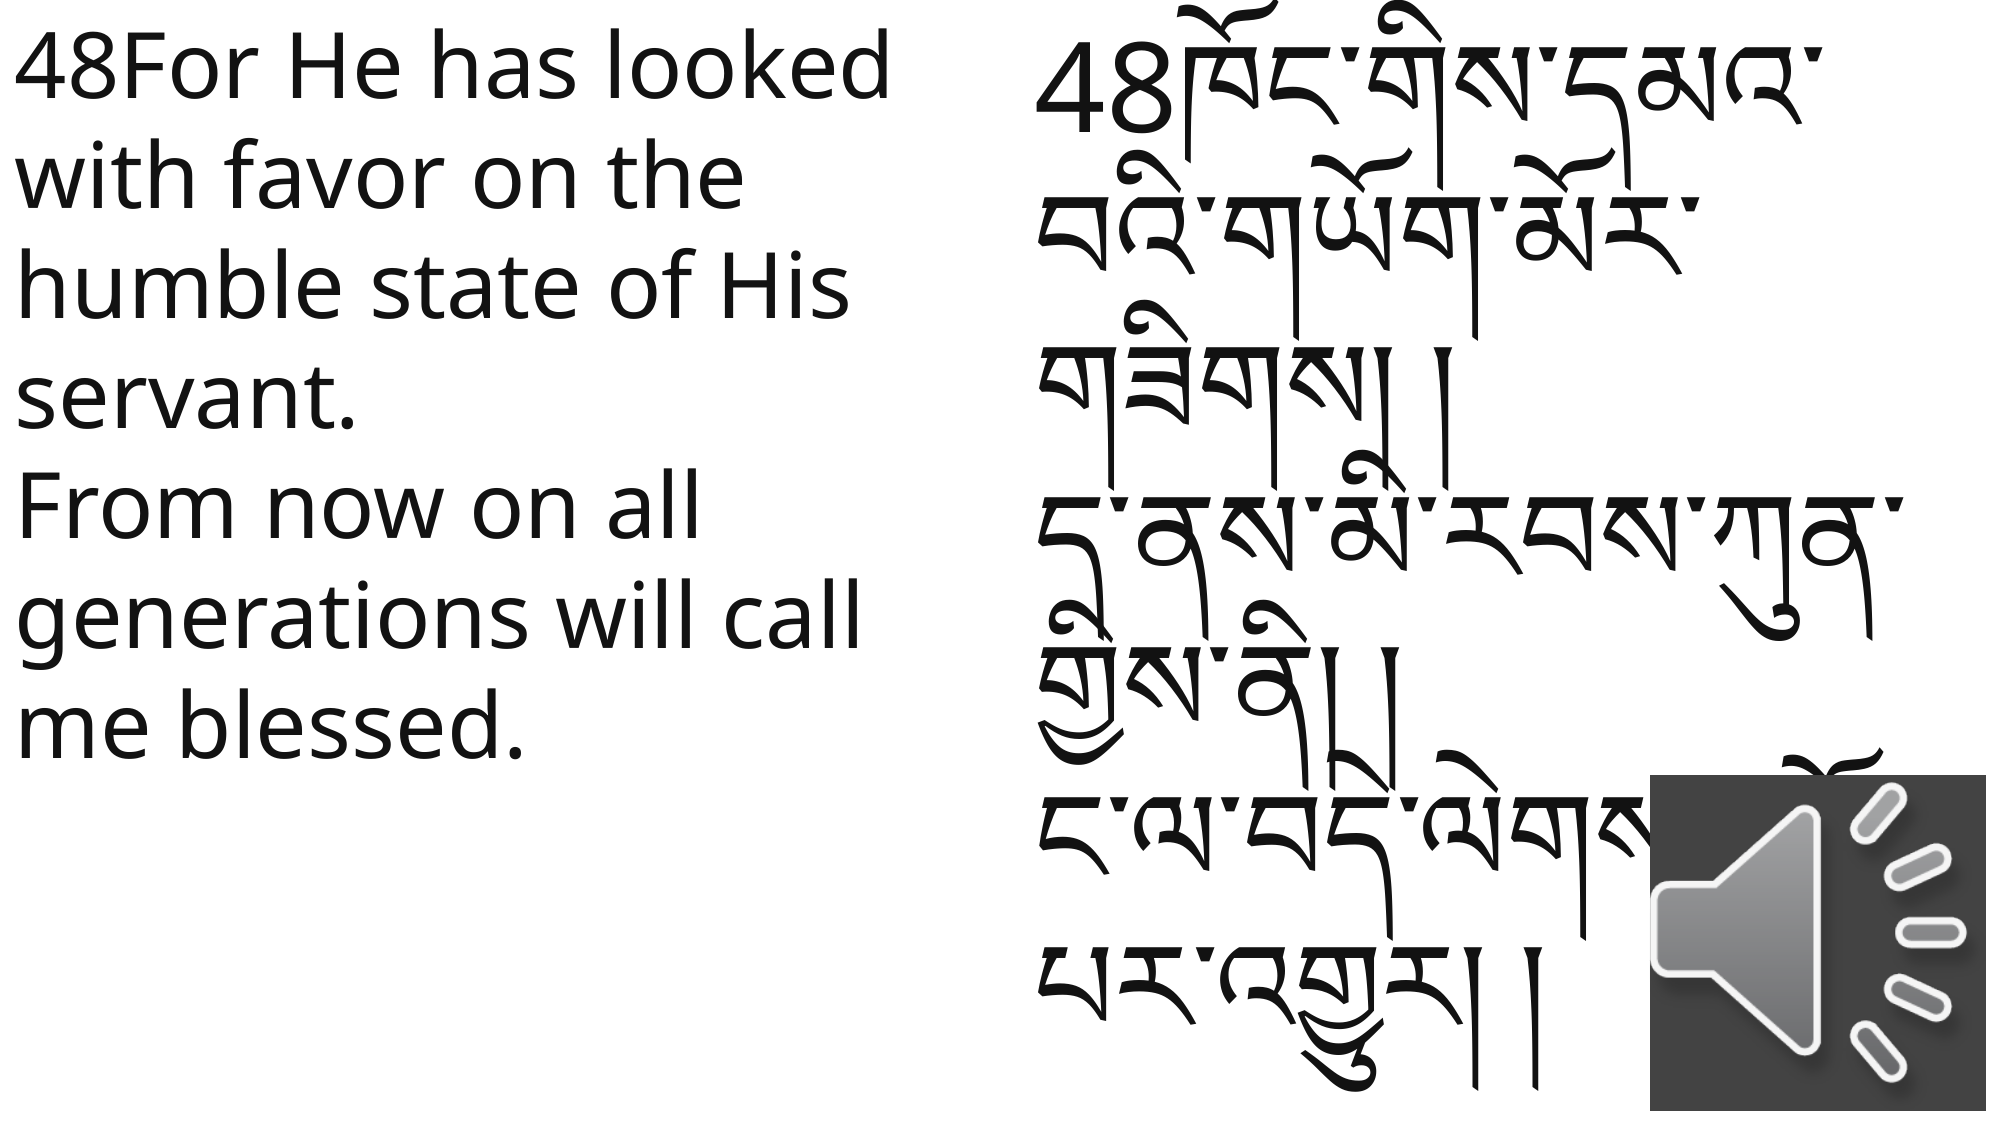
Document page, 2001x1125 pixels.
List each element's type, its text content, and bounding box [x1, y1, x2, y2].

text_box 48ཁོང་གིས་དམའ་བའི་གཡོག་མོར་གཟིགས། ། ད་ནས་མི་རབས་ཀུན་གྱིས་ནི། ། ང་ལ་བདེ་ལེགས་བརྗོད་པར་འགྱུར། ། [1019, 0, 2000, 1125]
picture [1648, 773, 1987, 1112]
text_box 48For He has looked with favor on the humble state of His servant. From now on all generations will call me blessed. [0, 0, 981, 1125]
